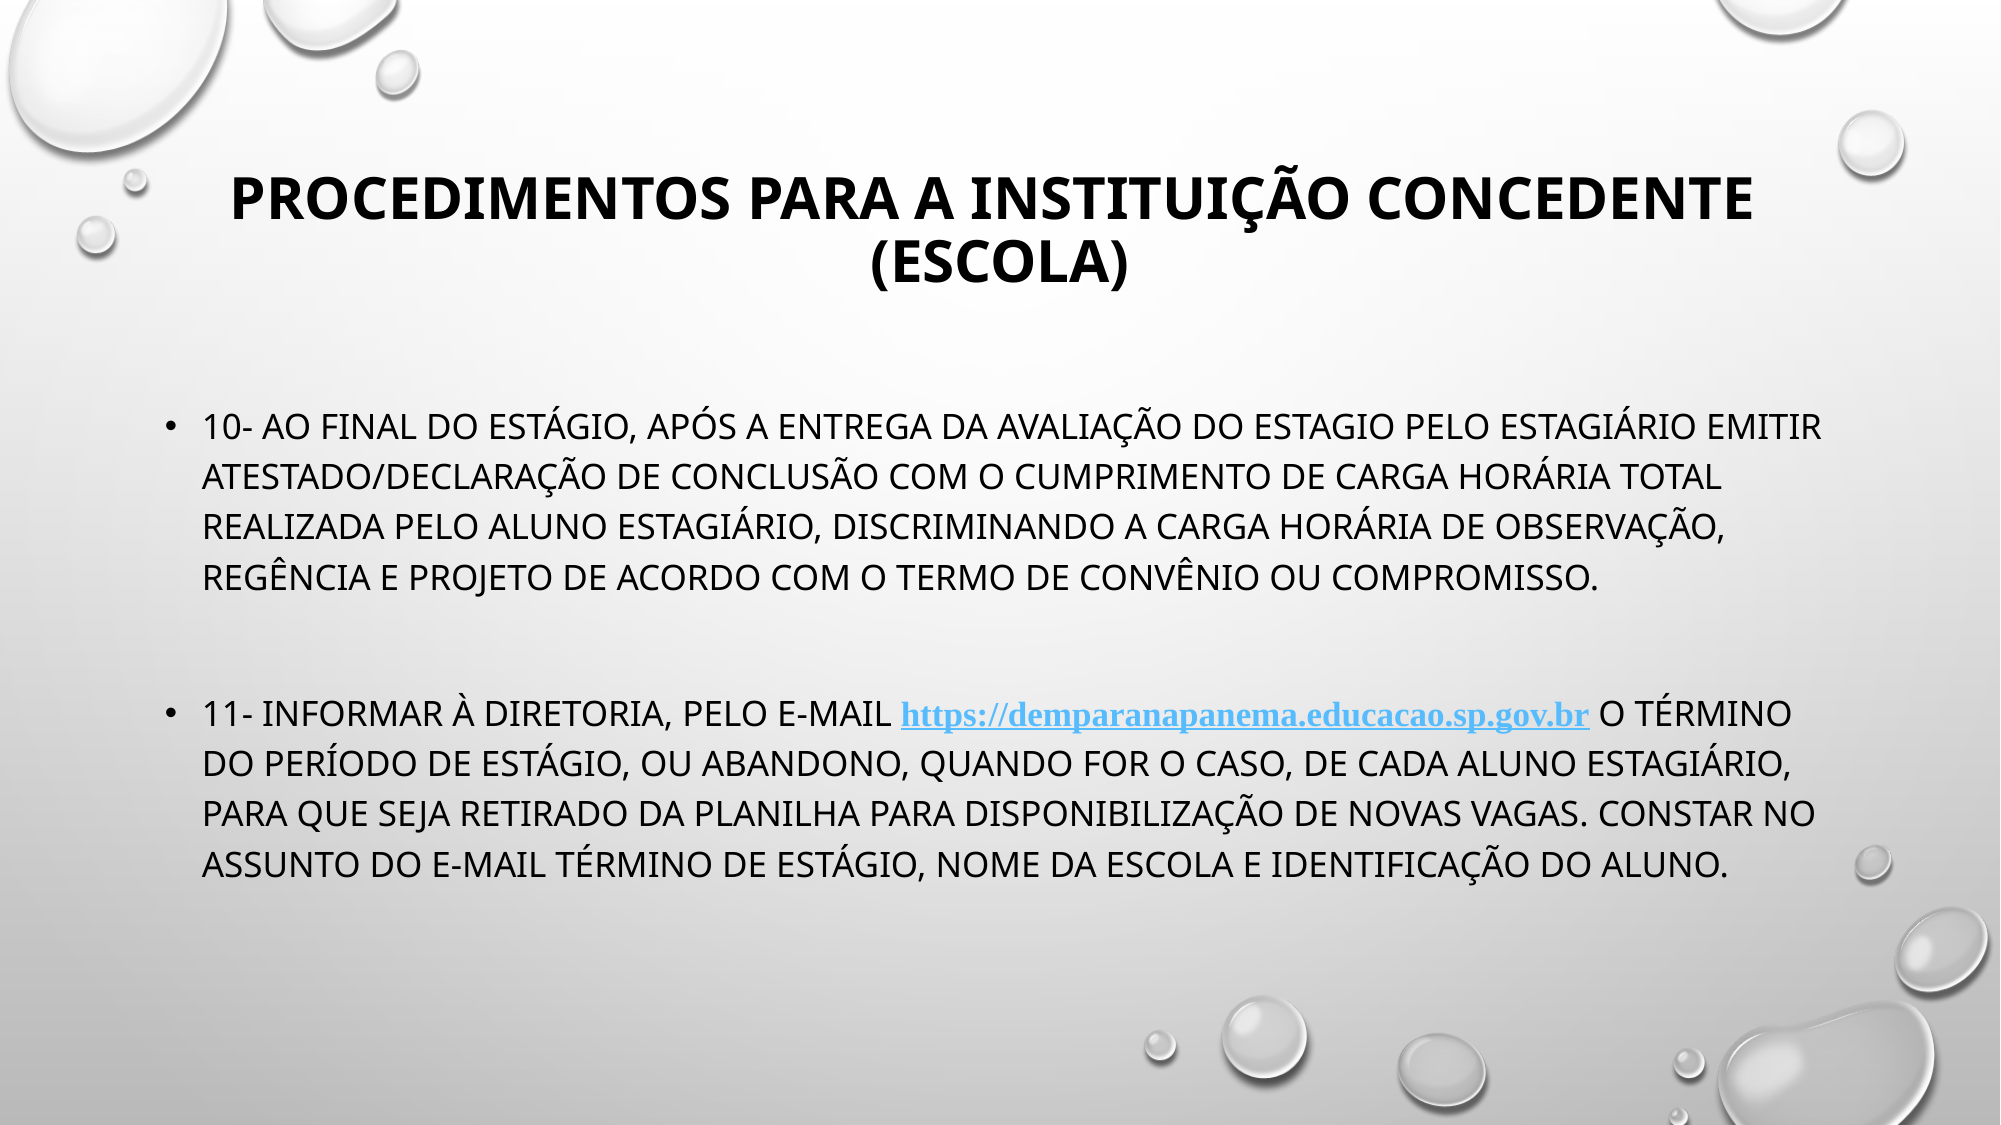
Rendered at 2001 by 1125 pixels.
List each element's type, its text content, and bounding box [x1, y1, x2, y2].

picture [0, 0, 2000, 1125]
title PROCEDIMENTOS PARA A INSTITUIÇÃO CONCEDENTE (ESCOLA) [149, 101, 1851, 364]
list 10- Ao final do estágio, após a entrega da Avaliação do estagio pelo estagiário emitir Atestado/Declaração de conclusão com o cumprimento de carga horária total realizada pelo aluno estagiário, discriminando a carga horária de observação, regência e projeto de acordo com o Termo de Convênio ou Compromisso. 11- Informar à Diretoria, pelo e-mail https://demparanapanema.educacao.sp.gov.br o término do período de estágio, ou abandono, quando for o caso, de cada aluno estagiário, para que seja retirado da planilha para disponibilização de novas vagas. Constar no assunto do e-mail término de estágio, nome da escola e identificação do aluno. [149, 388, 1850, 950]
